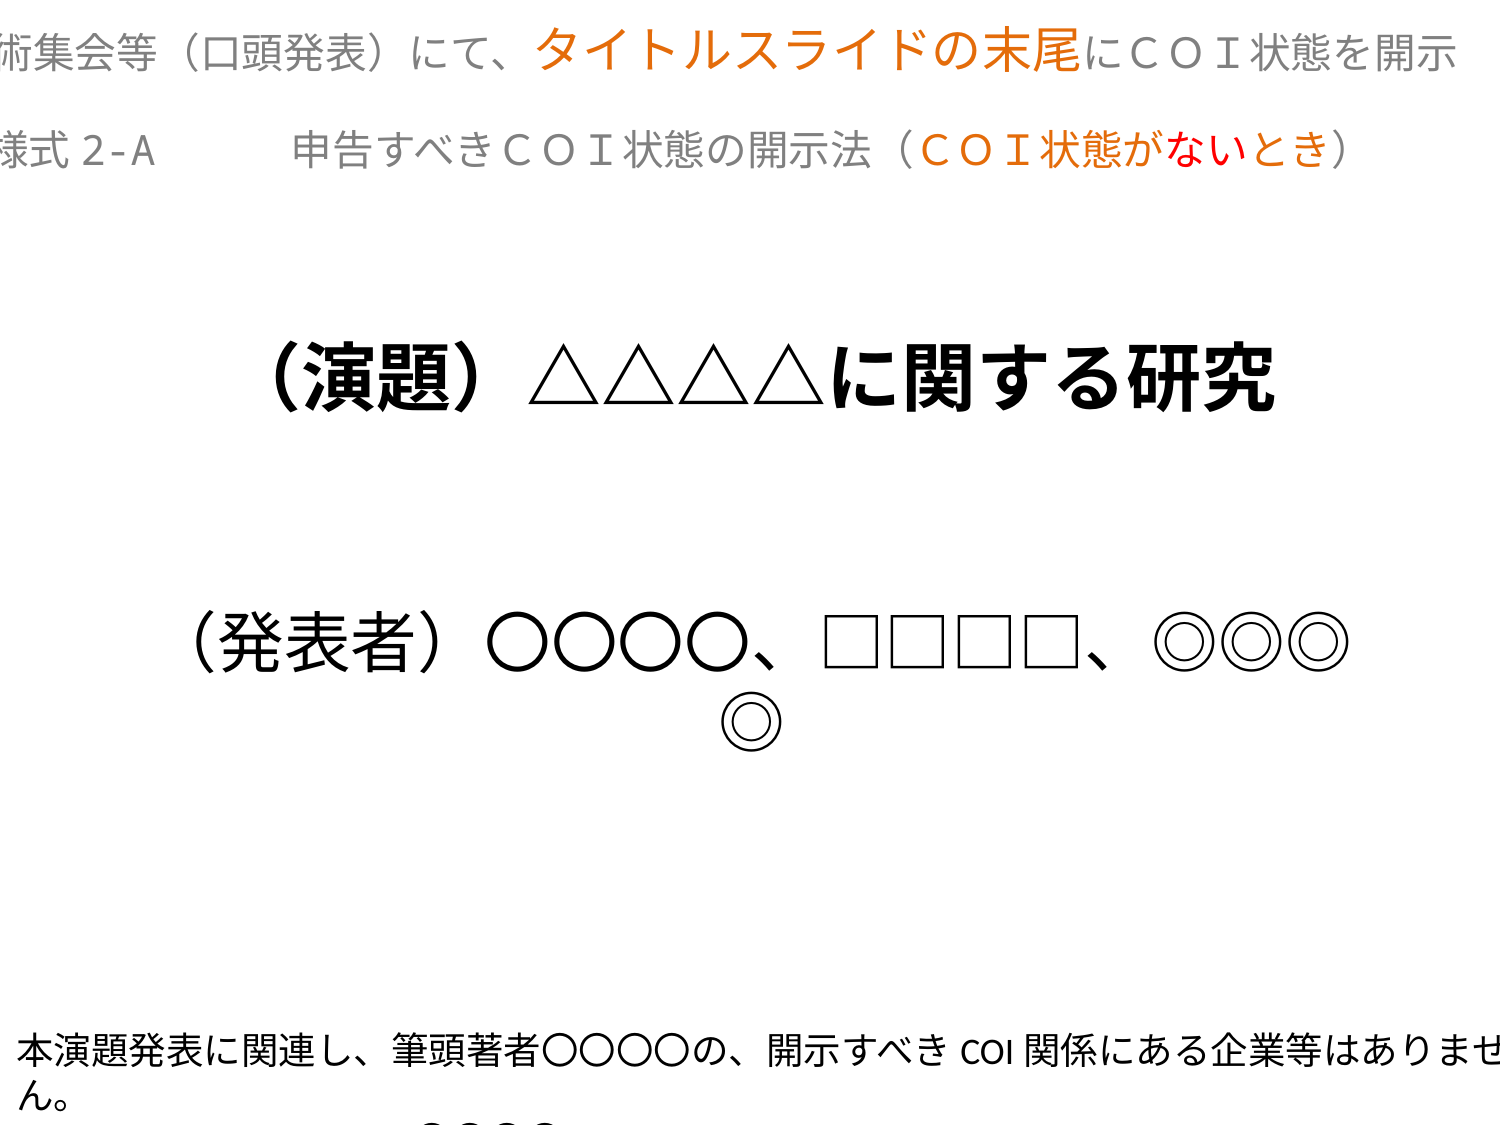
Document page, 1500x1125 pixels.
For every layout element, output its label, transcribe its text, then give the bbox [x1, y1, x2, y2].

text_box 学術集会等（口頭発表）にて、タイトルスライドの末尾にＣＯＩ状態を開示 様式2-A 申告すべきＣＯＩ状態の開示法（ＣＯＩ状態がないとき） [0, 11, 1473, 181]
text_box （演題）△△△△に関する研究 （発表者）〇〇〇〇、□□□□、◎◎◎◎ [128, 323, 1375, 769]
text_box 本演題発表に関連し、筆頭著者〇〇〇〇の、開示すべきCOI関係にある企業等はありません。 (English) The first author, 〇〇〇〇, has no COI to disclose regarding this presentation. [1, 1019, 1500, 1125]
